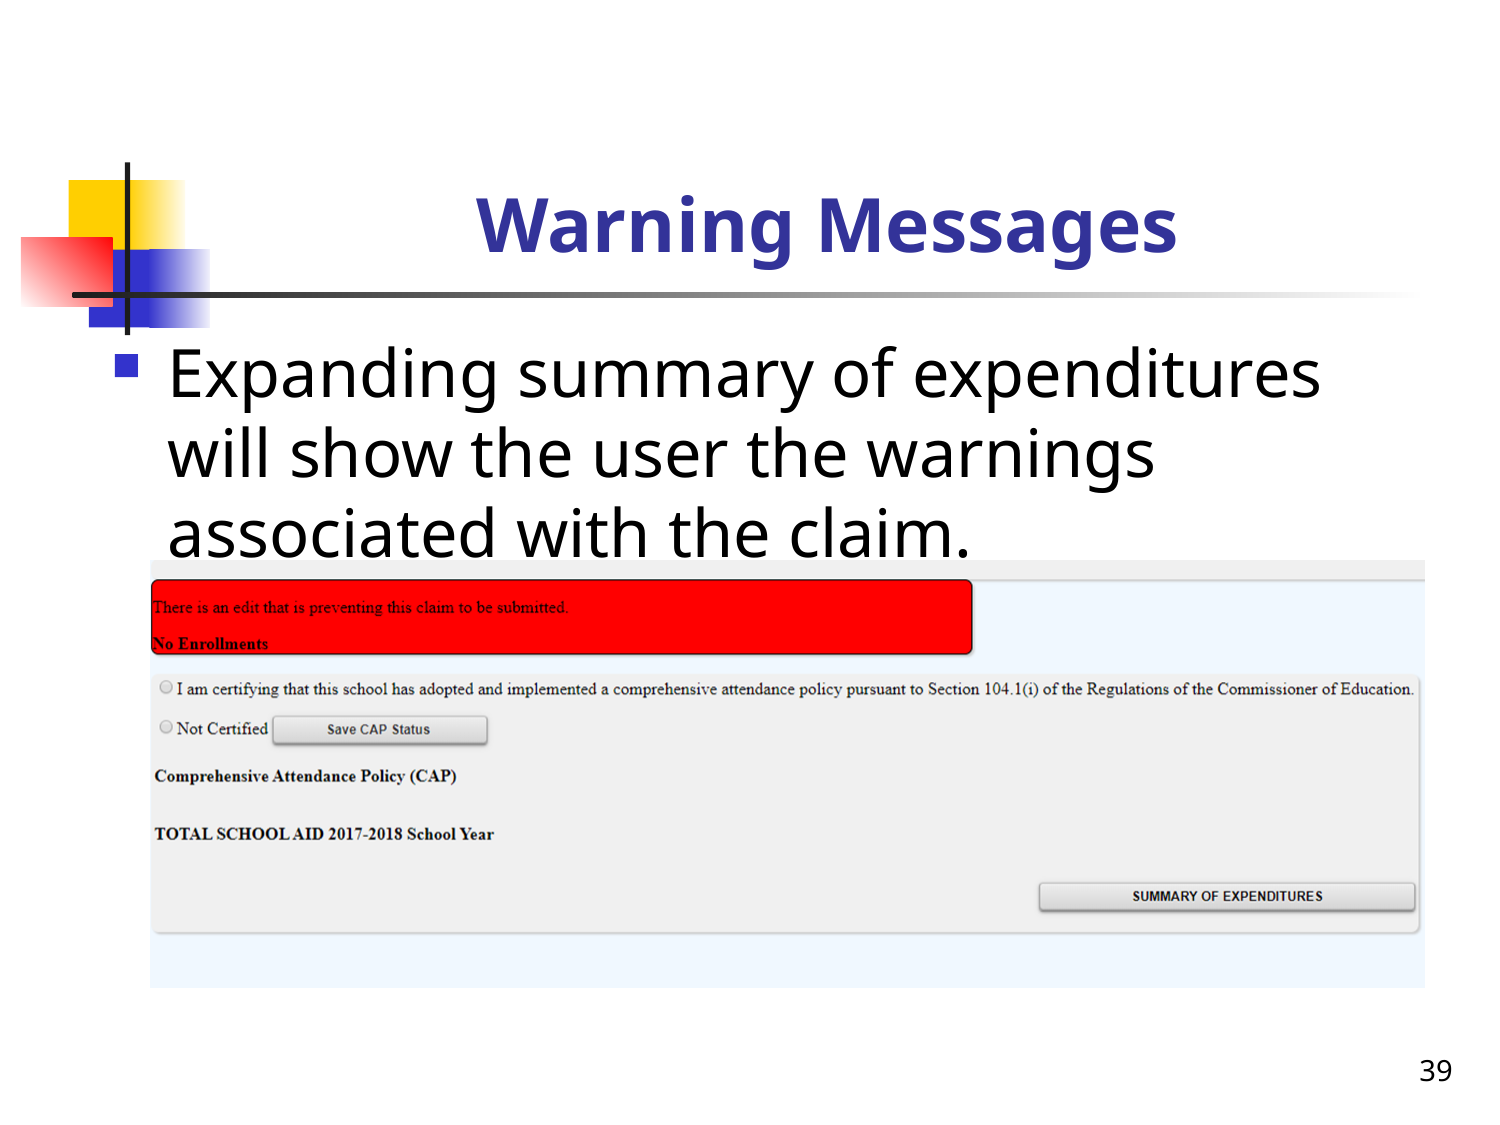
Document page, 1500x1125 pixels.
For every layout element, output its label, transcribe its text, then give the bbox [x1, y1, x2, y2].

title Warning Messages [188, 35, 1468, 275]
picture [149, 560, 1425, 988]
slide_number 39 [1155, 1024, 1468, 1100]
list Expanding summary of expenditures will show the user the warnings associated with the claim. [96, 322, 1454, 563]
